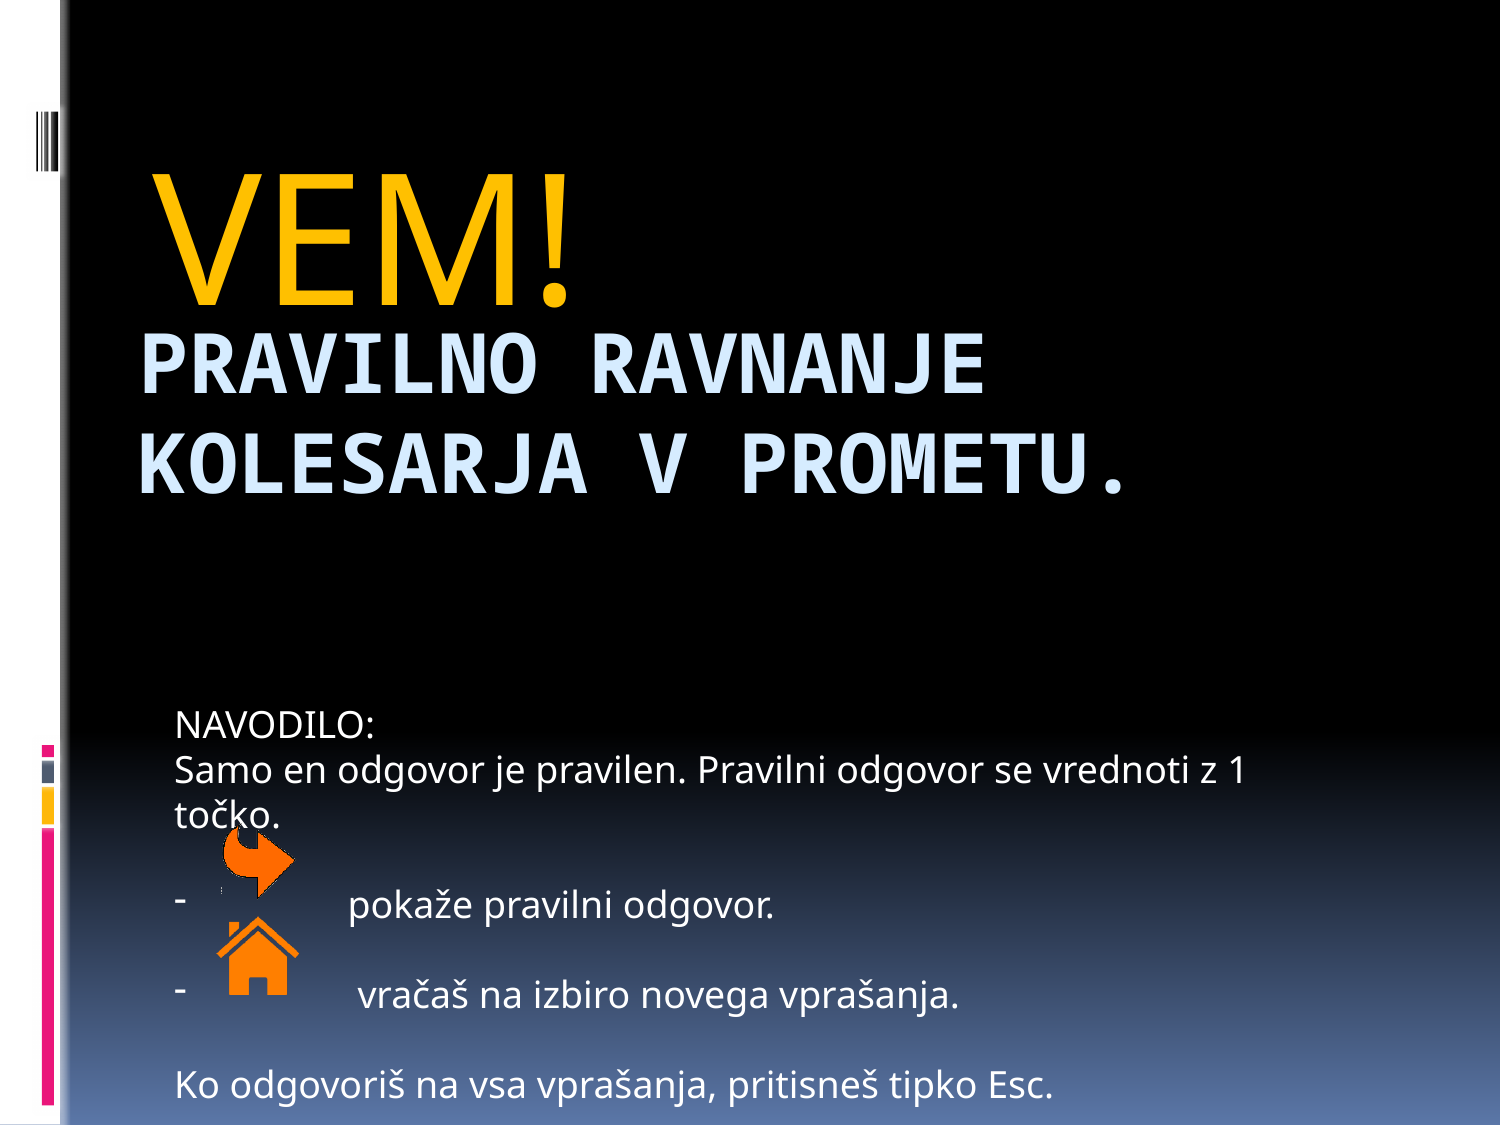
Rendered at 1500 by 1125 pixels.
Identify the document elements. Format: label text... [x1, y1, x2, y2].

picture [216, 916, 299, 995]
subtitle VEM! [135, 101, 1411, 350]
title PRAVILNO RAVNANJE KOLESARJA V PROMETU. [123, 302, 1399, 627]
text_box NAVODILO: Samo en odgovor je pravilen. Pravilni odgovor se vrednoti z 1 točko. pokaže pravilni odgovor. vračaš na izbiro novega vprašanja. Ko odgovoriš na vsa vprašanja, pritisneš tipko Esc. [159, 693, 1282, 1125]
picture [219, 821, 302, 901]
